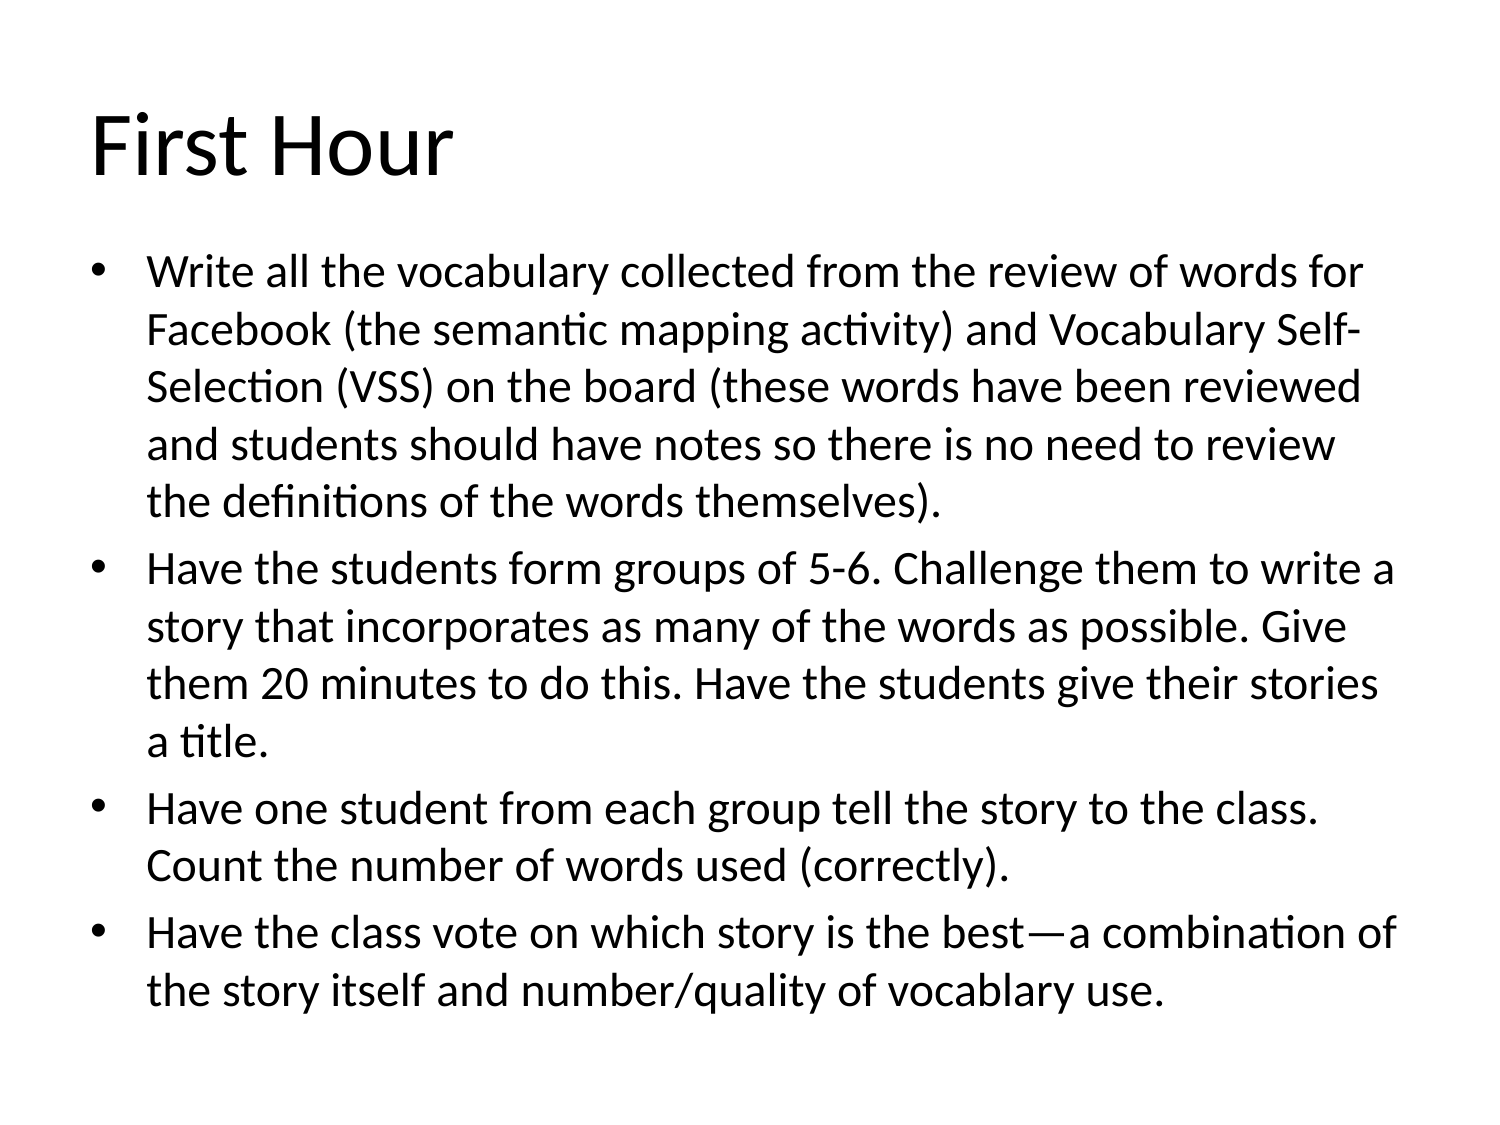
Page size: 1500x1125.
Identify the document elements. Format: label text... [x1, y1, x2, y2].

list Write all the vocabulary collected from the review of words for Facebook (the semantic mapping activity) and Vocabulary Self-Selection (VSS) on the board (these words have been reviewed and students should have notes so there is no need to review the definitions of the words themselves). Have the students form groups of 5-6. Challenge them to write a story that incorporates as many of the words as possible. Give them 20 minutes to do this. Have the students give their stories a title. Have one student from each group tell the story to the class. Count the number of words used (correctly). Have the class vote on which story is the best—a combination of the story itself and number/quality of vocablary use. [75, 232, 1425, 1005]
title First Hour [75, 45, 1425, 232]
